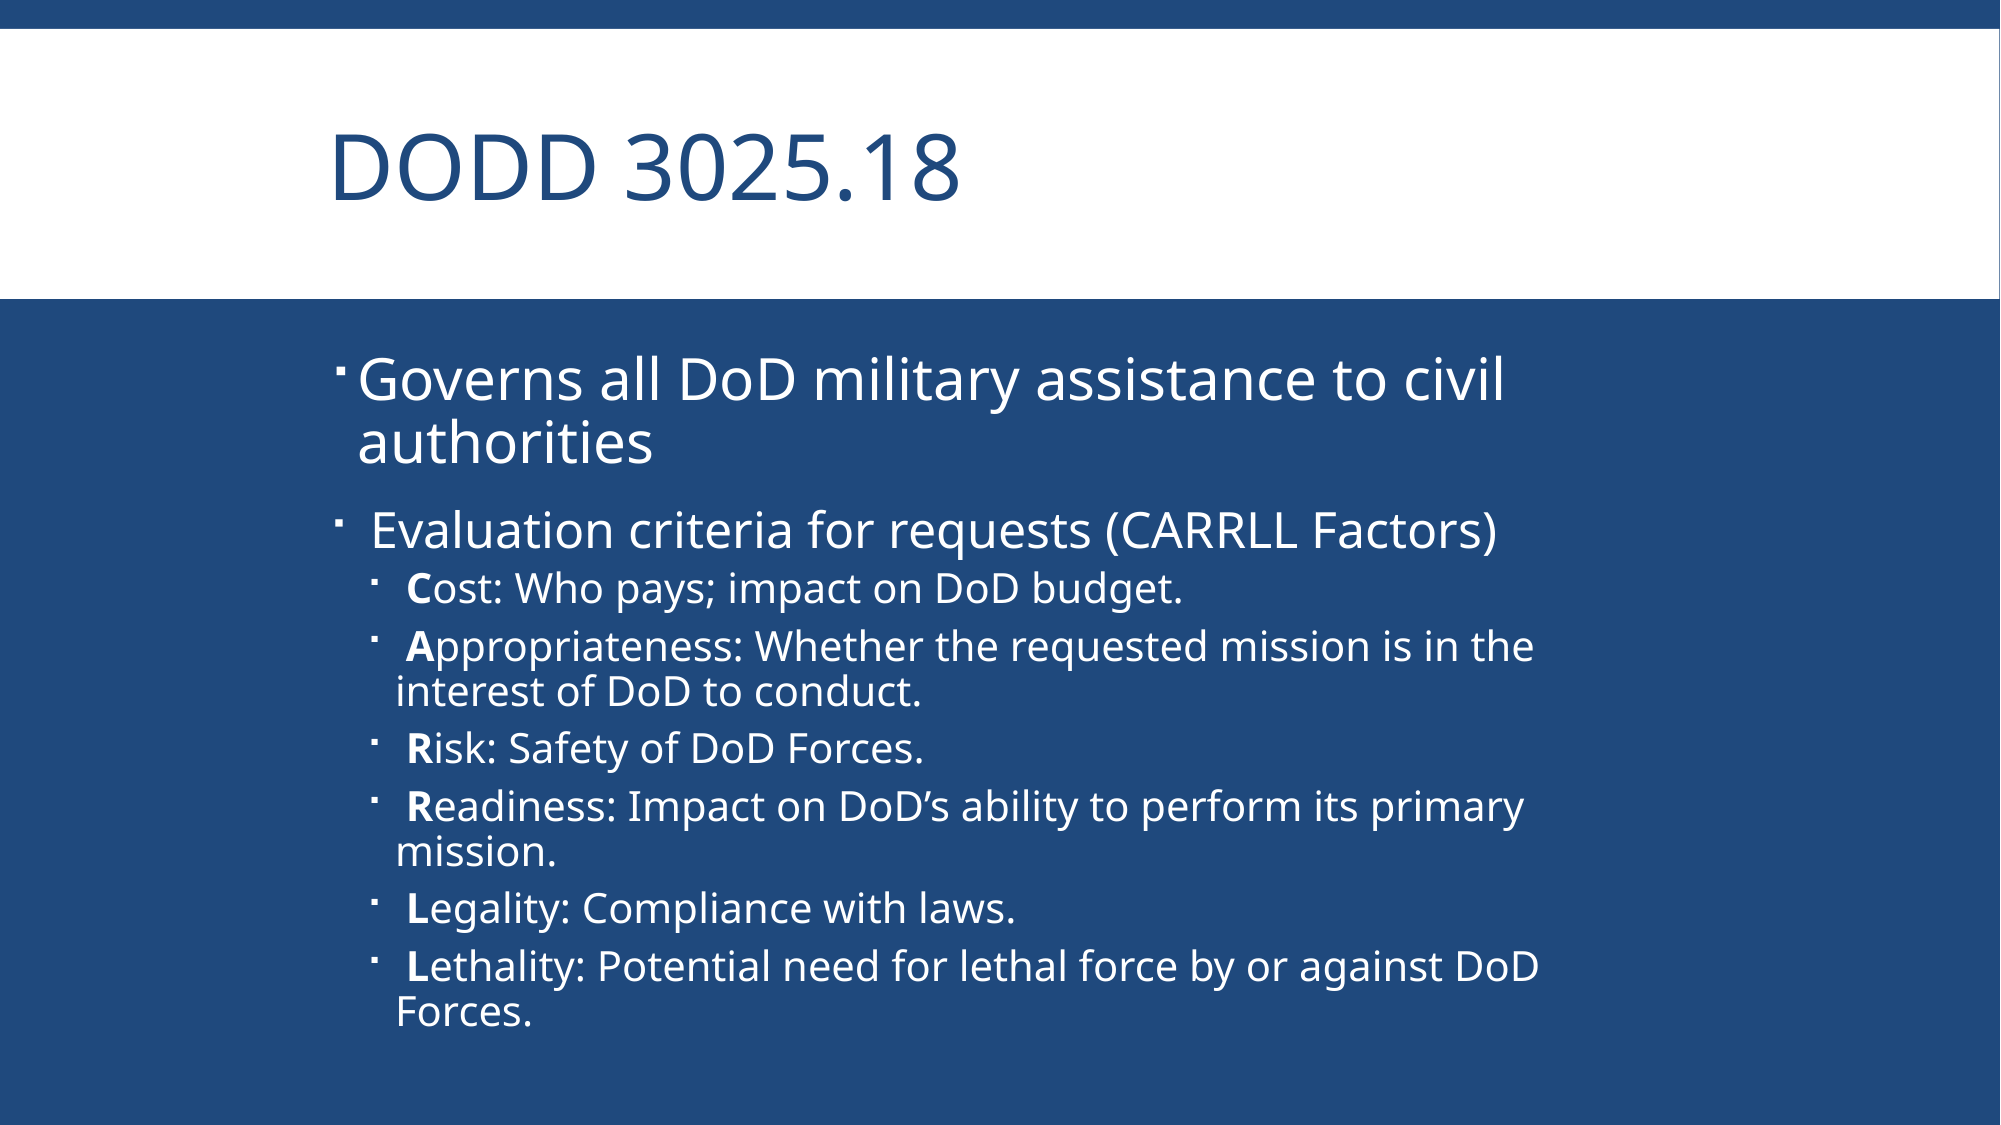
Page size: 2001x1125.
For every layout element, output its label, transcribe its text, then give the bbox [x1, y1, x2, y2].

title DoDD 3025.18 [312, 125, 1345, 220]
list Governs all DoD military assistance to civil authorities Evaluation criteria for requests (CARRLL Factors) Cost: Who pays; impact on DoD budget. Appropriateness: Whether the requested mission is in the interest of DoD to conduct. Risk: Safety of DoD Forces. Readiness: Impact on DoD’s ability to perform its primary mission. Legality: Compliance with laws. Lethality: Potential need for lethal force by or against DoD Forces. [312, 342, 1675, 1125]
